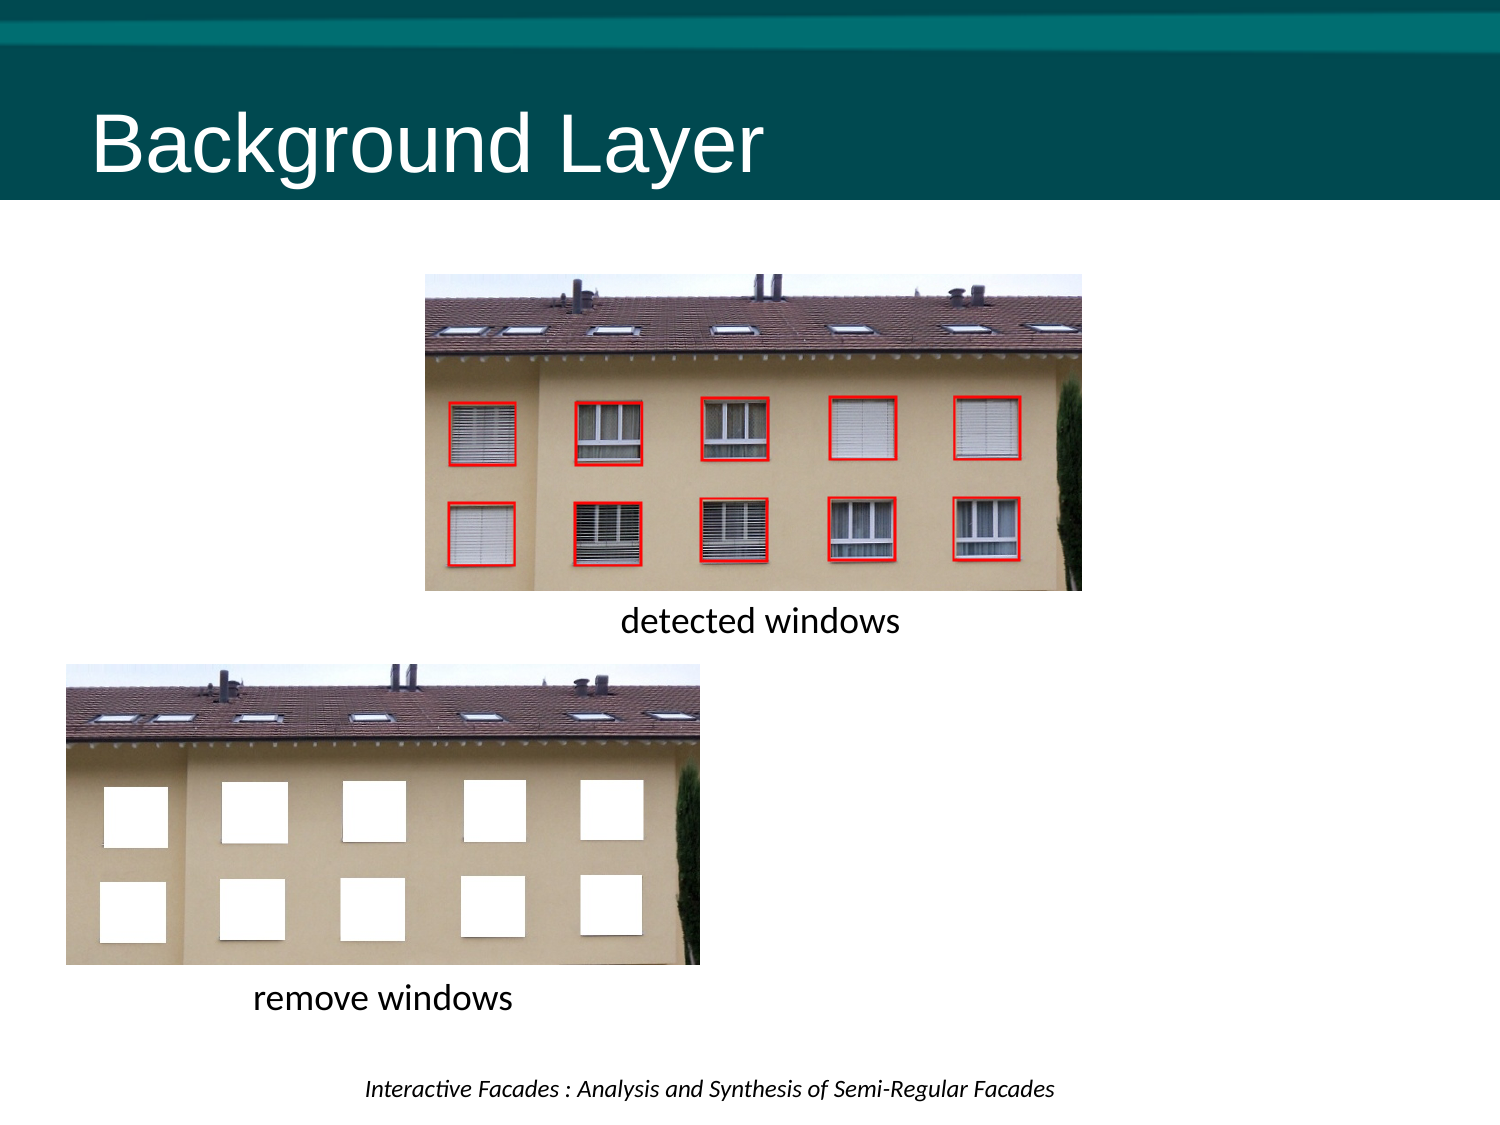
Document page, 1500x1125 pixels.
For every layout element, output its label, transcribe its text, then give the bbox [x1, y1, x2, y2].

text_box remove windows [238, 973, 529, 1025]
picture [66, 664, 701, 966]
text_box detected windows [605, 601, 916, 648]
picture [0, 0, 1500, 200]
picture [424, 274, 1082, 592]
footer Interactive Facades : Analysis and Synthesis of Semi-Regular Facades [350, 1065, 1088, 1125]
title Background Layer [75, 45, 1425, 233]
